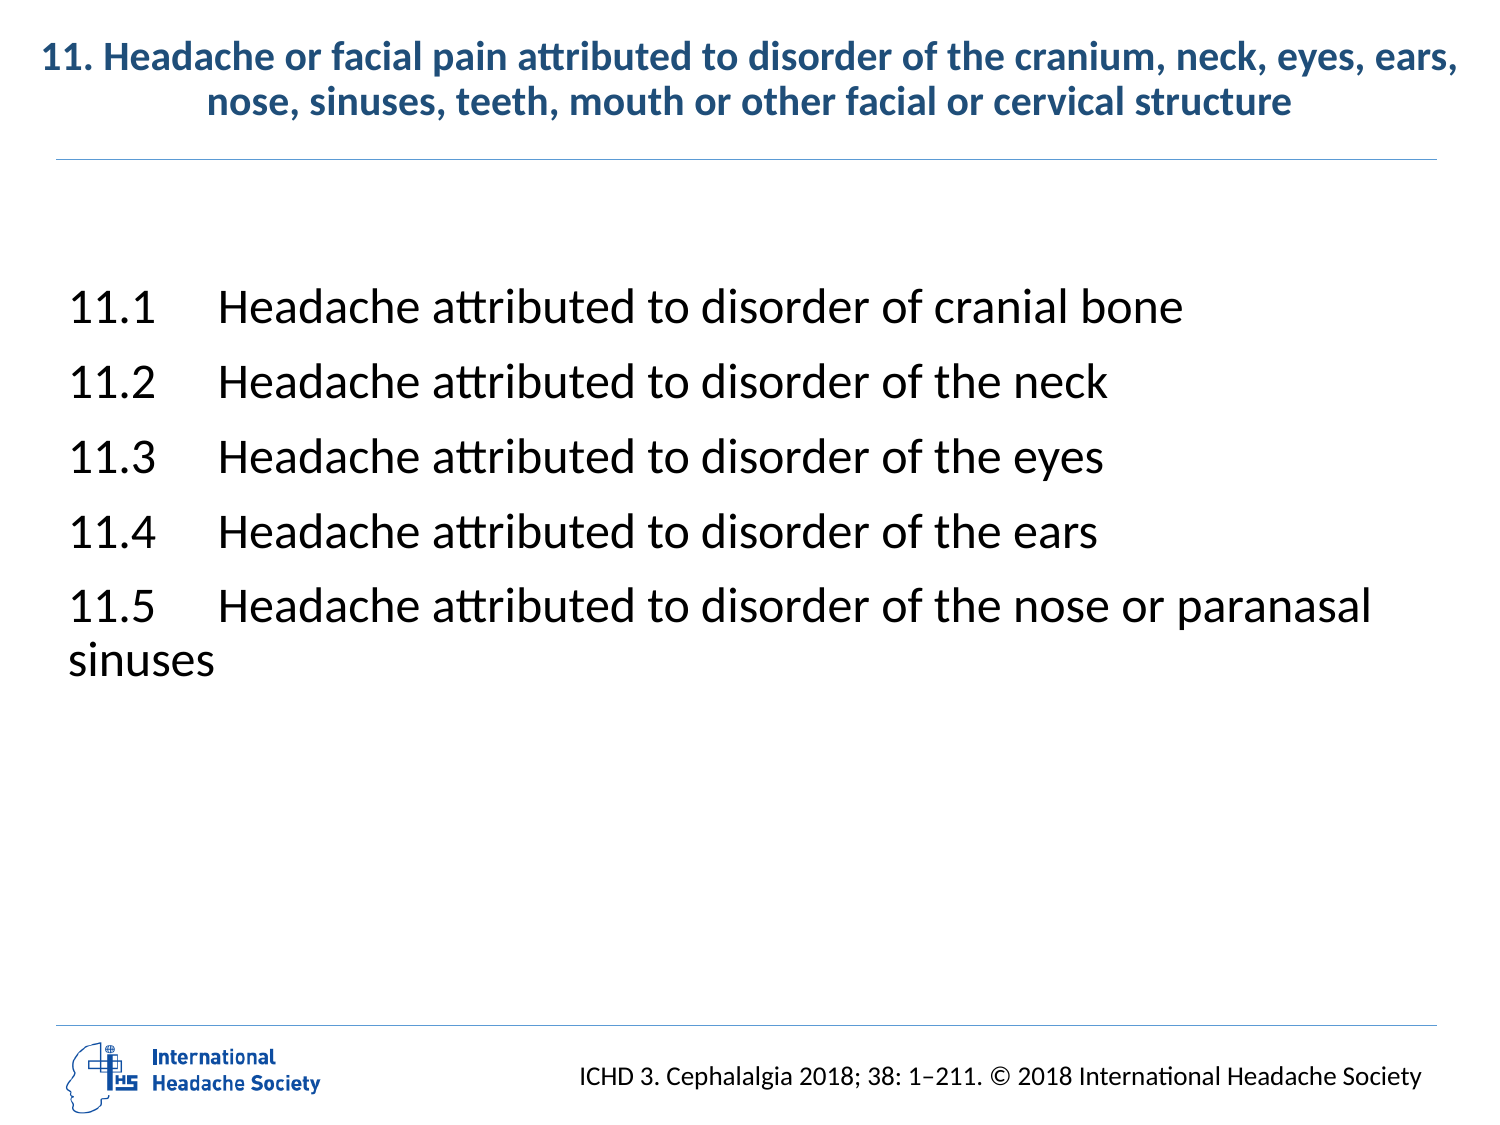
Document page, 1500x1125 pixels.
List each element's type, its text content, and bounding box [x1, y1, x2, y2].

title 11. Headache or facial pain attributed to disorder of the cranium, neck, eyes, ears, nose, sinuses, teeth, mouth or other facial or cervical structure [16, 0, 1484, 160]
text_box ICHD 3. Cephalalgia 2018; 38: 1–211. © 2018 International Headache Society [352, 1050, 1437, 1098]
list 11.1 Headache attributed to disorder of cranial bone 11.2 Headache attributed to disorder of the neck 11.3 Headache attributed to disorder of the eyes 11.4 Headache attributed to disorder of the ears 11.5 Headache attributed to disorder of the nose or paranasal sinuses [52, 192, 1484, 1019]
picture [52, 1032, 349, 1120]
